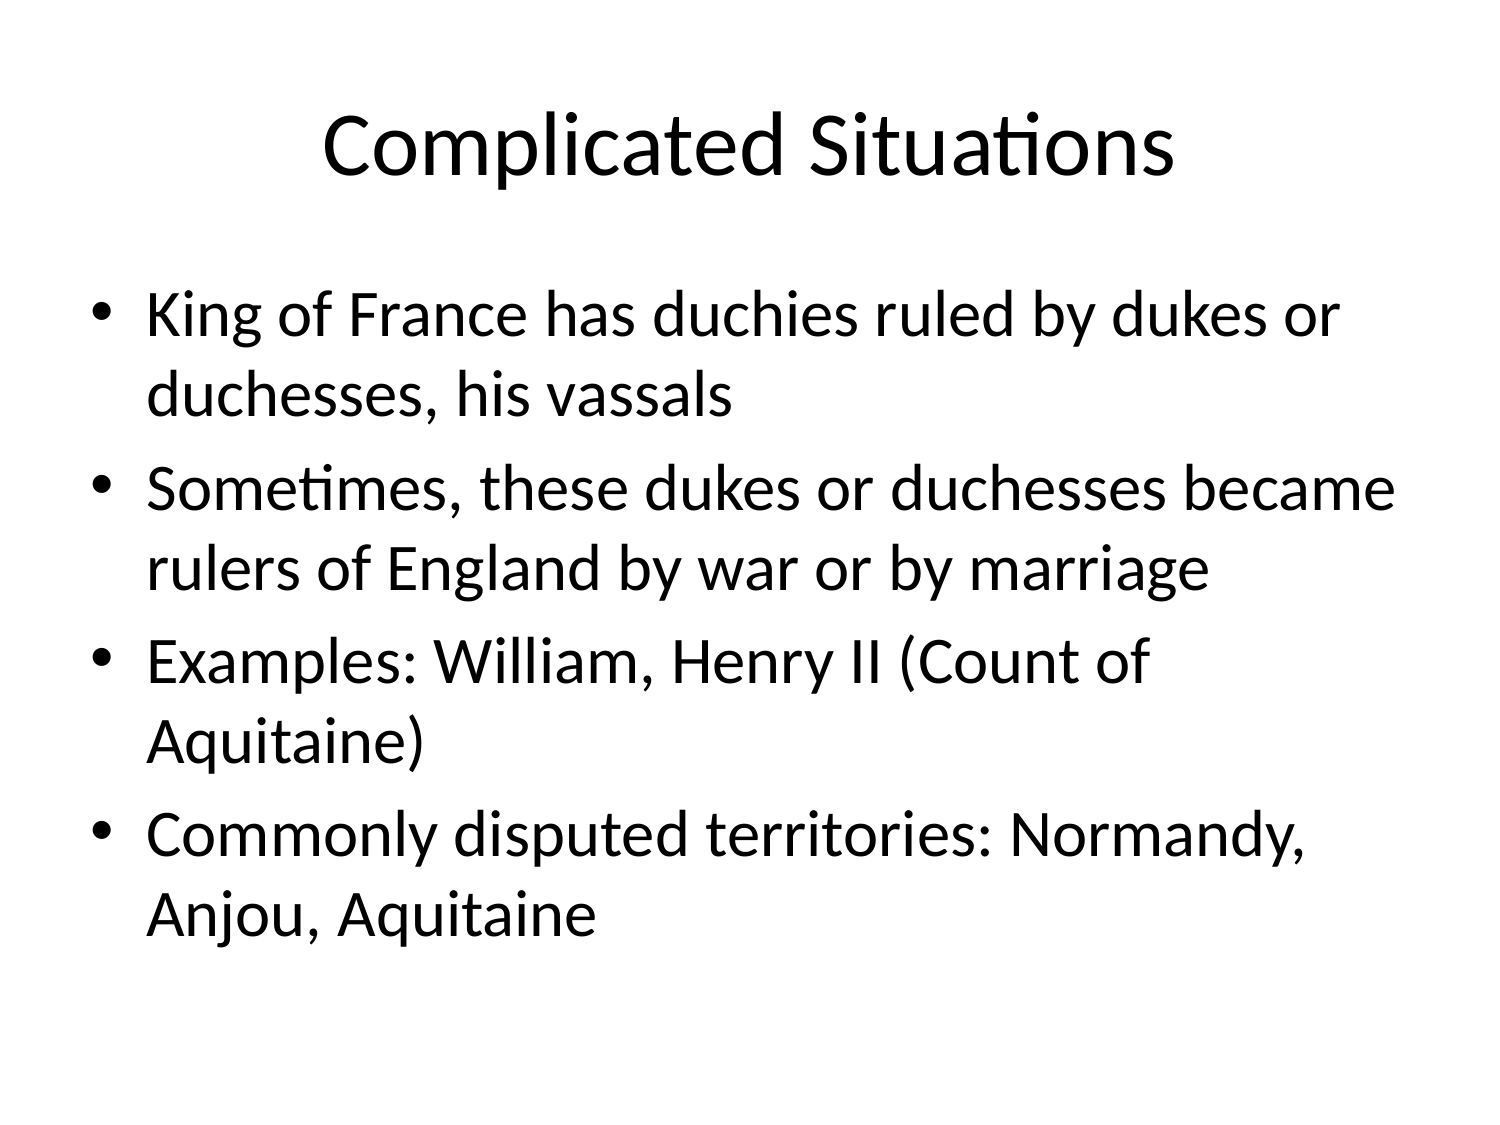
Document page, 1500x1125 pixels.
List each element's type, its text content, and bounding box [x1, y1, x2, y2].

title Complicated Situations [75, 45, 1425, 233]
list King of France has duchies ruled by dukes or duchesses, his vassals Sometimes, these dukes or duchesses became rulers of England by war or by marriage Examples: William, Henry II (Count of Aquitaine) Commonly disputed territories: Normandy, Anjou, Aquitaine [75, 262, 1425, 1005]
